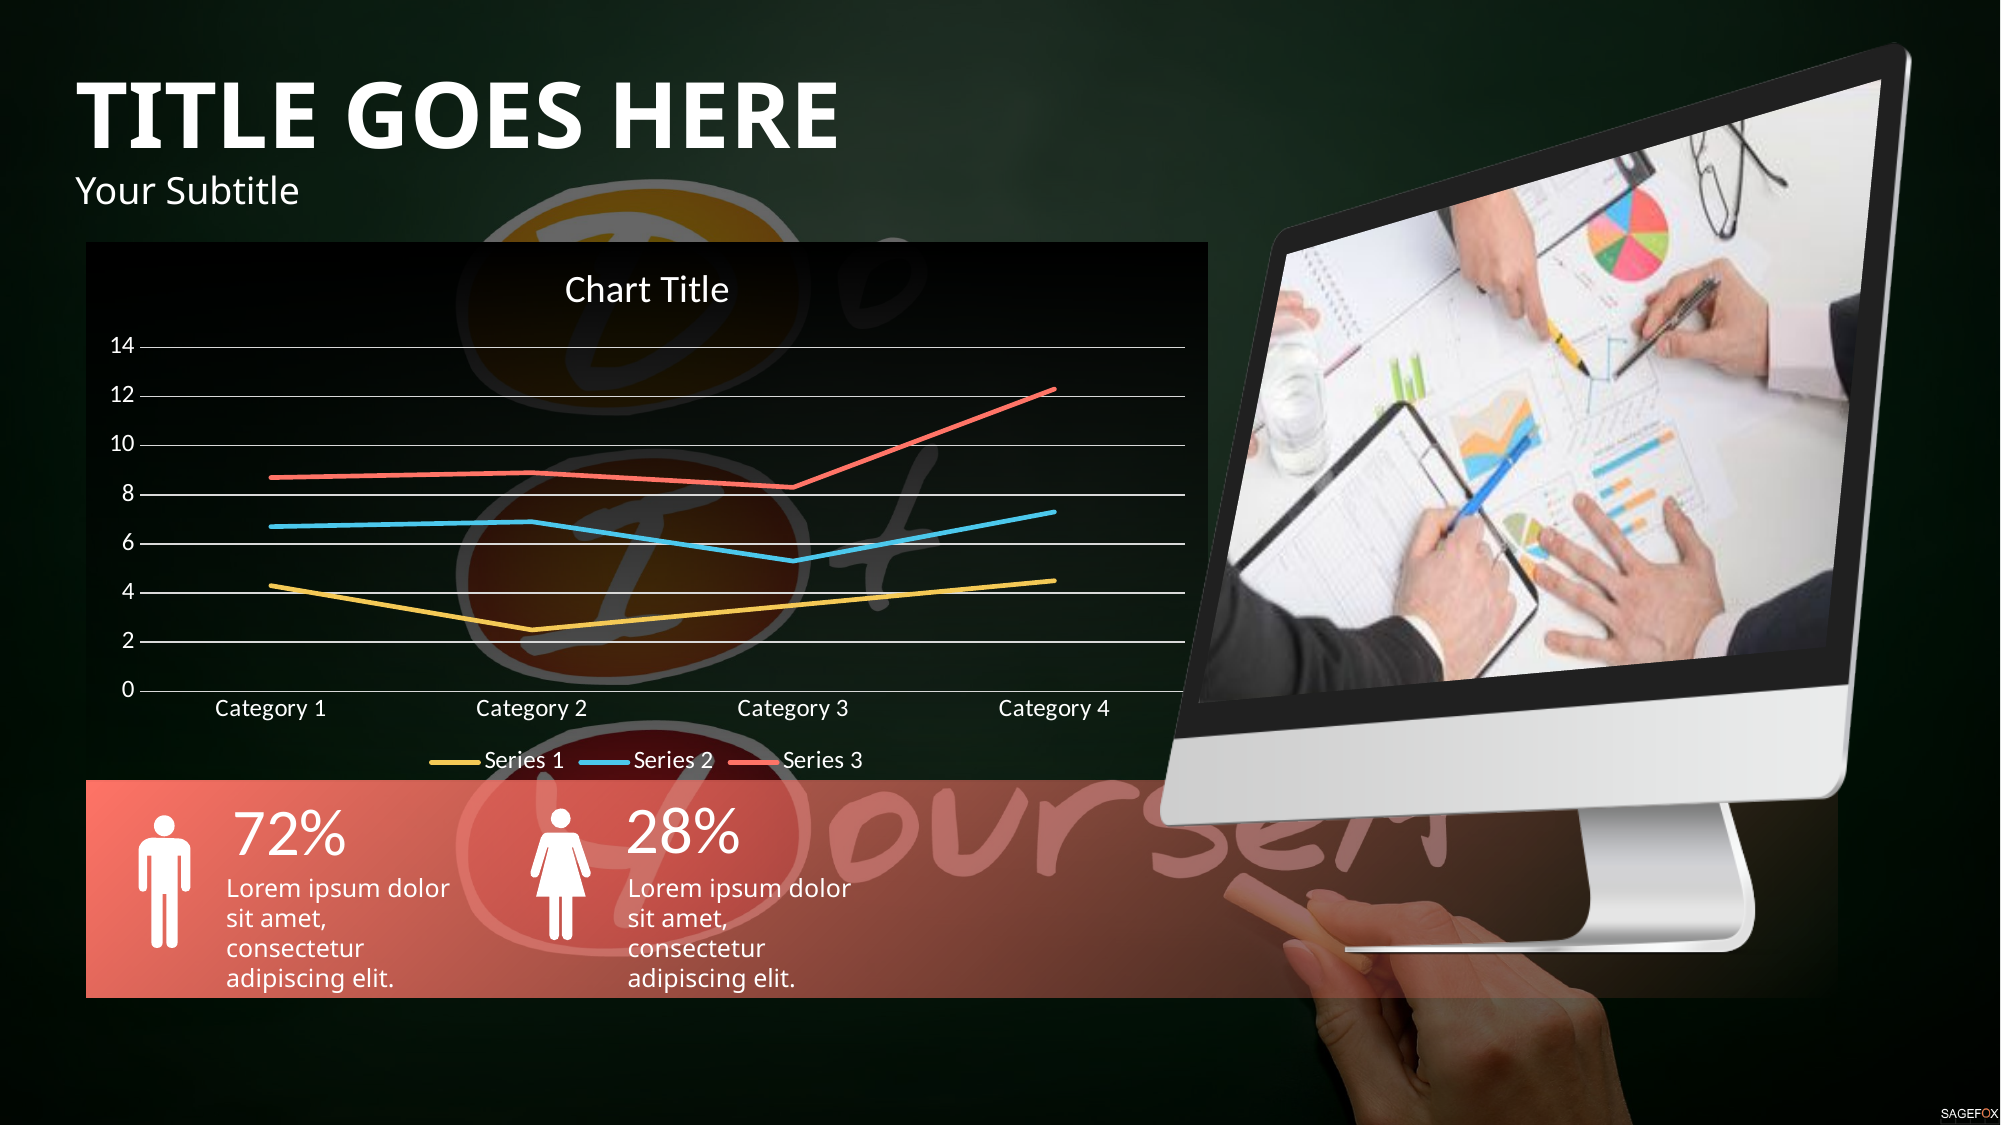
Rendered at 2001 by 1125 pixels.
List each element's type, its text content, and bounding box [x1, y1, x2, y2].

text_box [86, 782, 211, 998]
text_box Lorem ipsum dolor sit amet, consectetur adipiscing elit. [211, 865, 468, 1000]
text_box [529, 808, 592, 941]
text_box 28% [605, 782, 762, 875]
text_box TITLE GOES HERE Your Subtitle [60, 49, 1036, 220]
text_box [762, 782, 1160, 998]
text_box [138, 815, 191, 948]
chart [86, 242, 1160, 782]
picture [0, 0, 2001, 1125]
text_box Lorem ipsum dolor sit amet, consectetur adipiscing elit. [612, 865, 869, 1000]
text_box 72% [211, 782, 369, 865]
text_box [369, 782, 612, 998]
